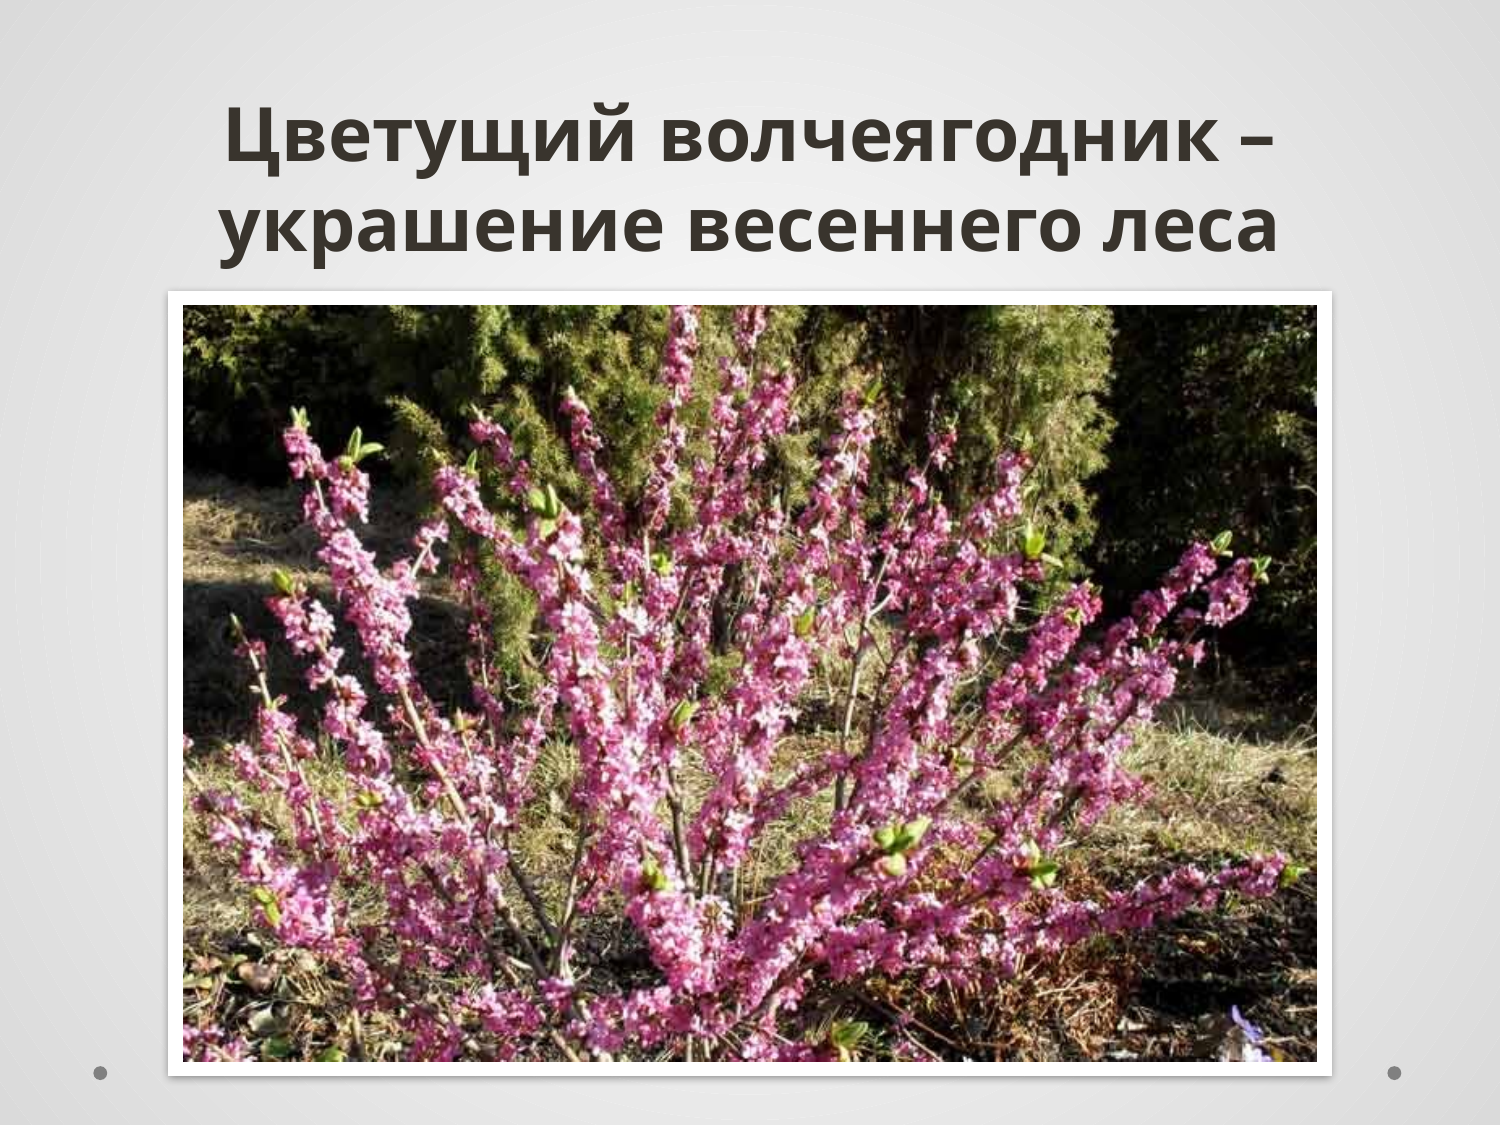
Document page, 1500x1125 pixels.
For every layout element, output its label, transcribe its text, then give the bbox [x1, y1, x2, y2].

text_box Цветущий волчеягодник – украшение весеннего леса [100, 79, 1400, 275]
picture [182, 305, 1318, 1063]
